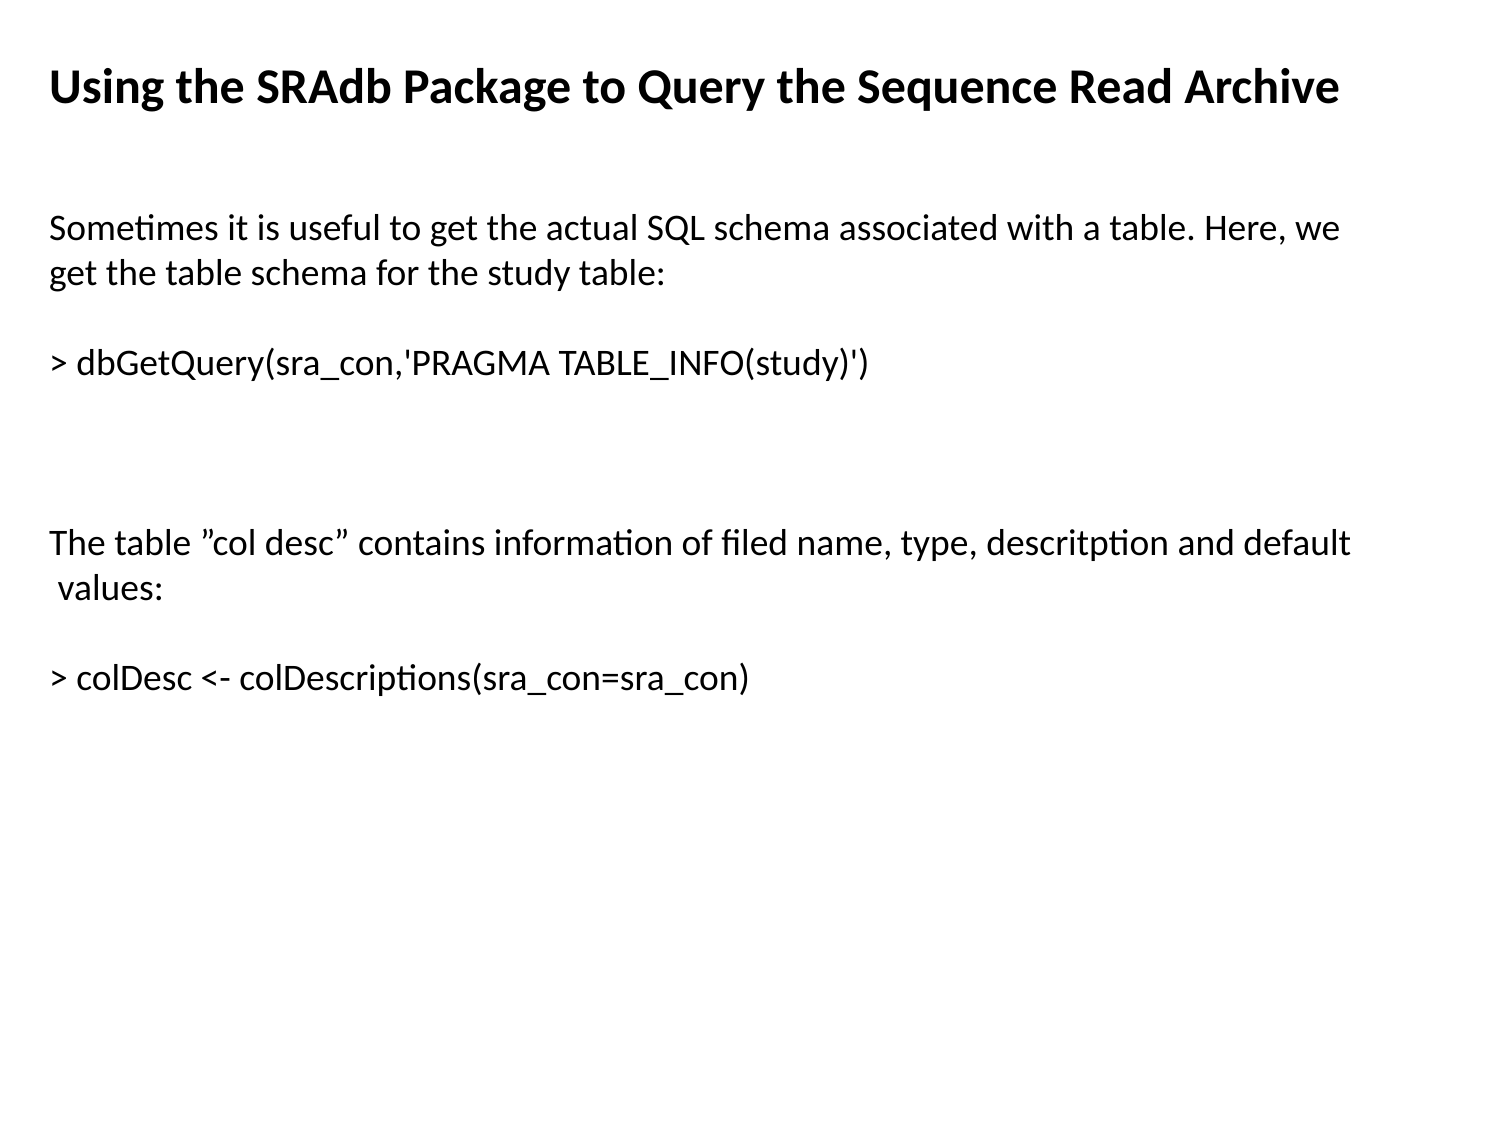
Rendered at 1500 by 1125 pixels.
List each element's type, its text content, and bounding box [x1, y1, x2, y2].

text_box Sometimes it is useful to get the actual SQL schema associated with a table. Here, we get the table schema for the study table: > dbGetQuery(sra_con,'PRAGMA TABLE_INFO(study)') The table ”col desc” contains information of filed name, type, descritption and default values: > colDesc <- colDescriptions(sra_con=sra_con) [34, 195, 1371, 751]
text_box Using the SRAdb Package to Query the Sequence Read Archive [34, 45, 1434, 166]
